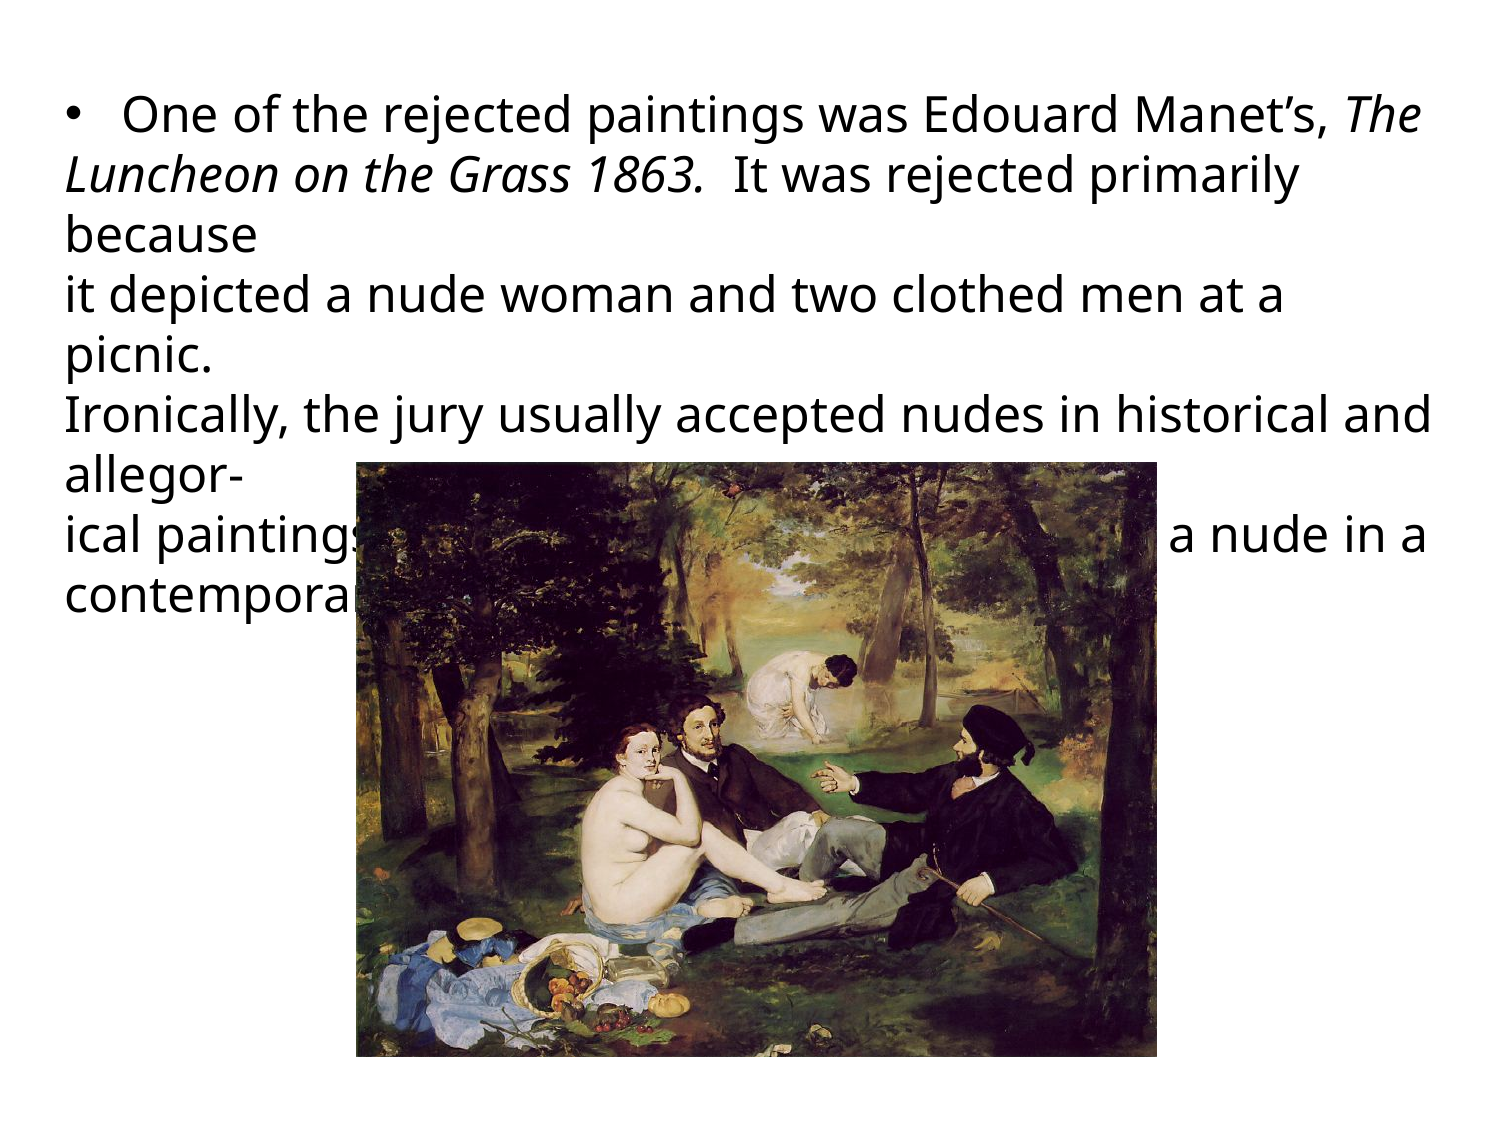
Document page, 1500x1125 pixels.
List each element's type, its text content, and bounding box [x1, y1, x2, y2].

text_box One of the rejected paintings was Edouard Manet’s, The Luncheon on the Grass 1863. It was rejected primarily because it depicted a nude woman and two clothed men at a picnic. Ironically, the jury usually accepted nudes in historical and allegor- ical paintings. They frowned on Manet placing a nude in a contemporary setting. [49, 74, 1463, 630]
picture [356, 462, 1157, 1058]
